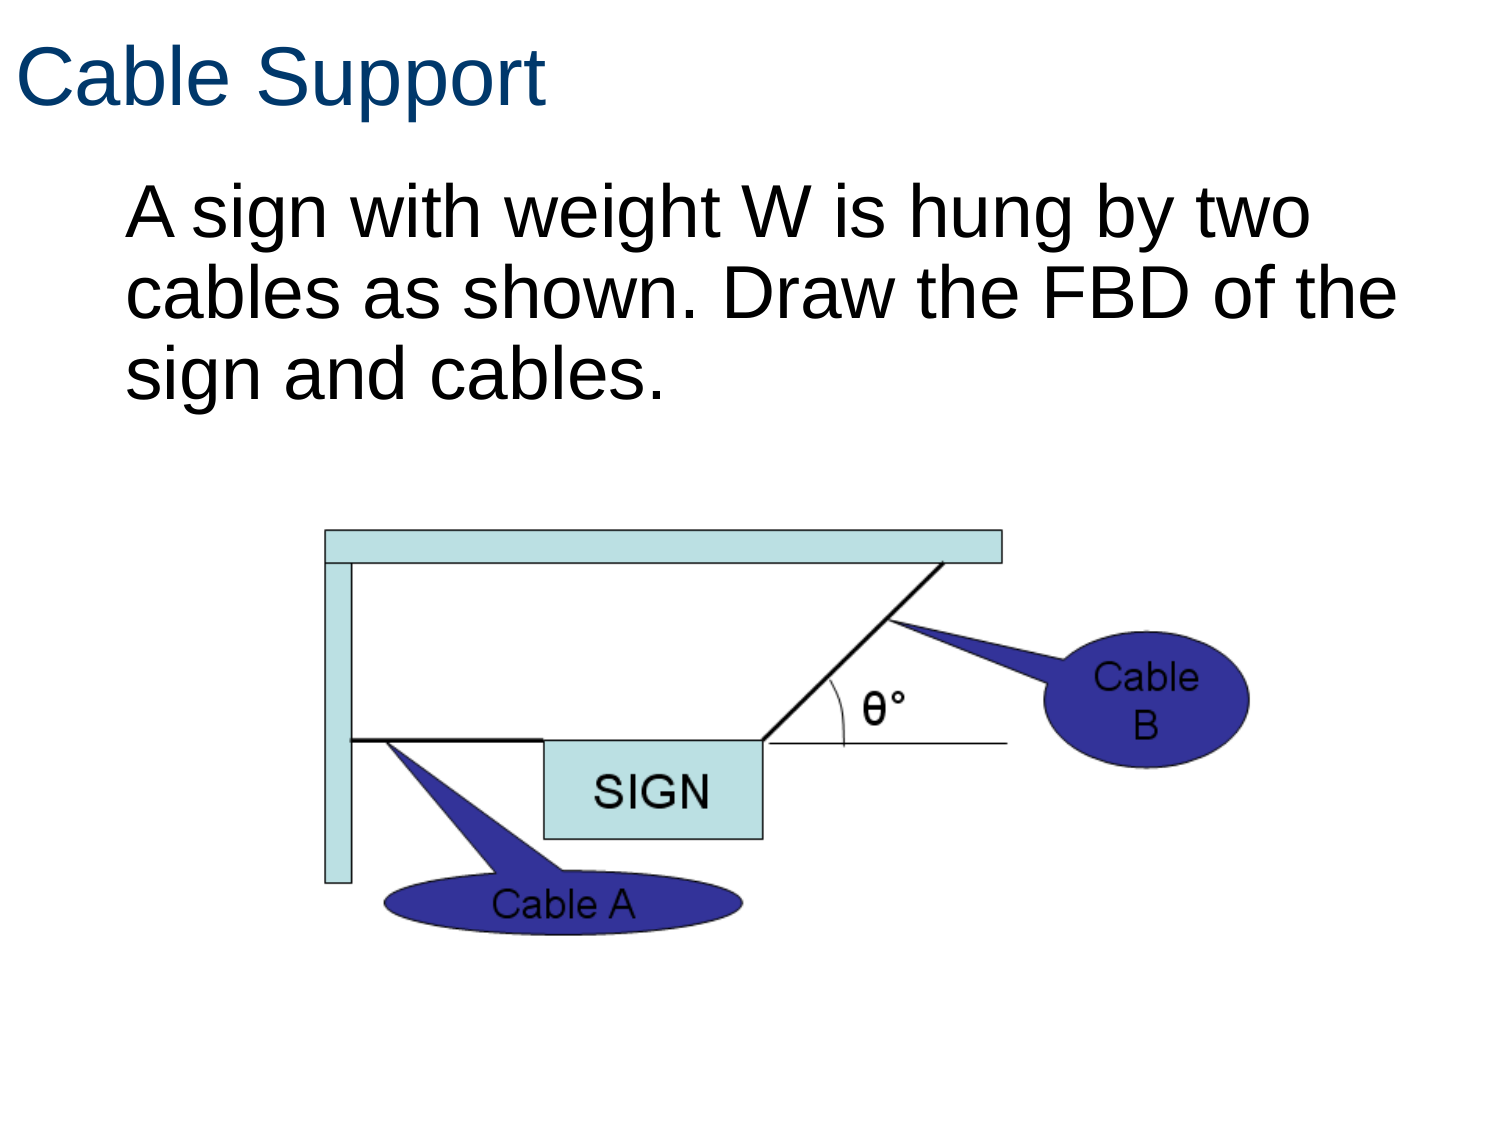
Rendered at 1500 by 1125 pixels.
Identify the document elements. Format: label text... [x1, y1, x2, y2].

title Cable Support [0, 0, 1395, 146]
list A sign with weight W is hung by two cables as shown. Draw the FBD of the sign and cables. [53, 165, 1448, 353]
picture [297, 492, 1261, 961]
